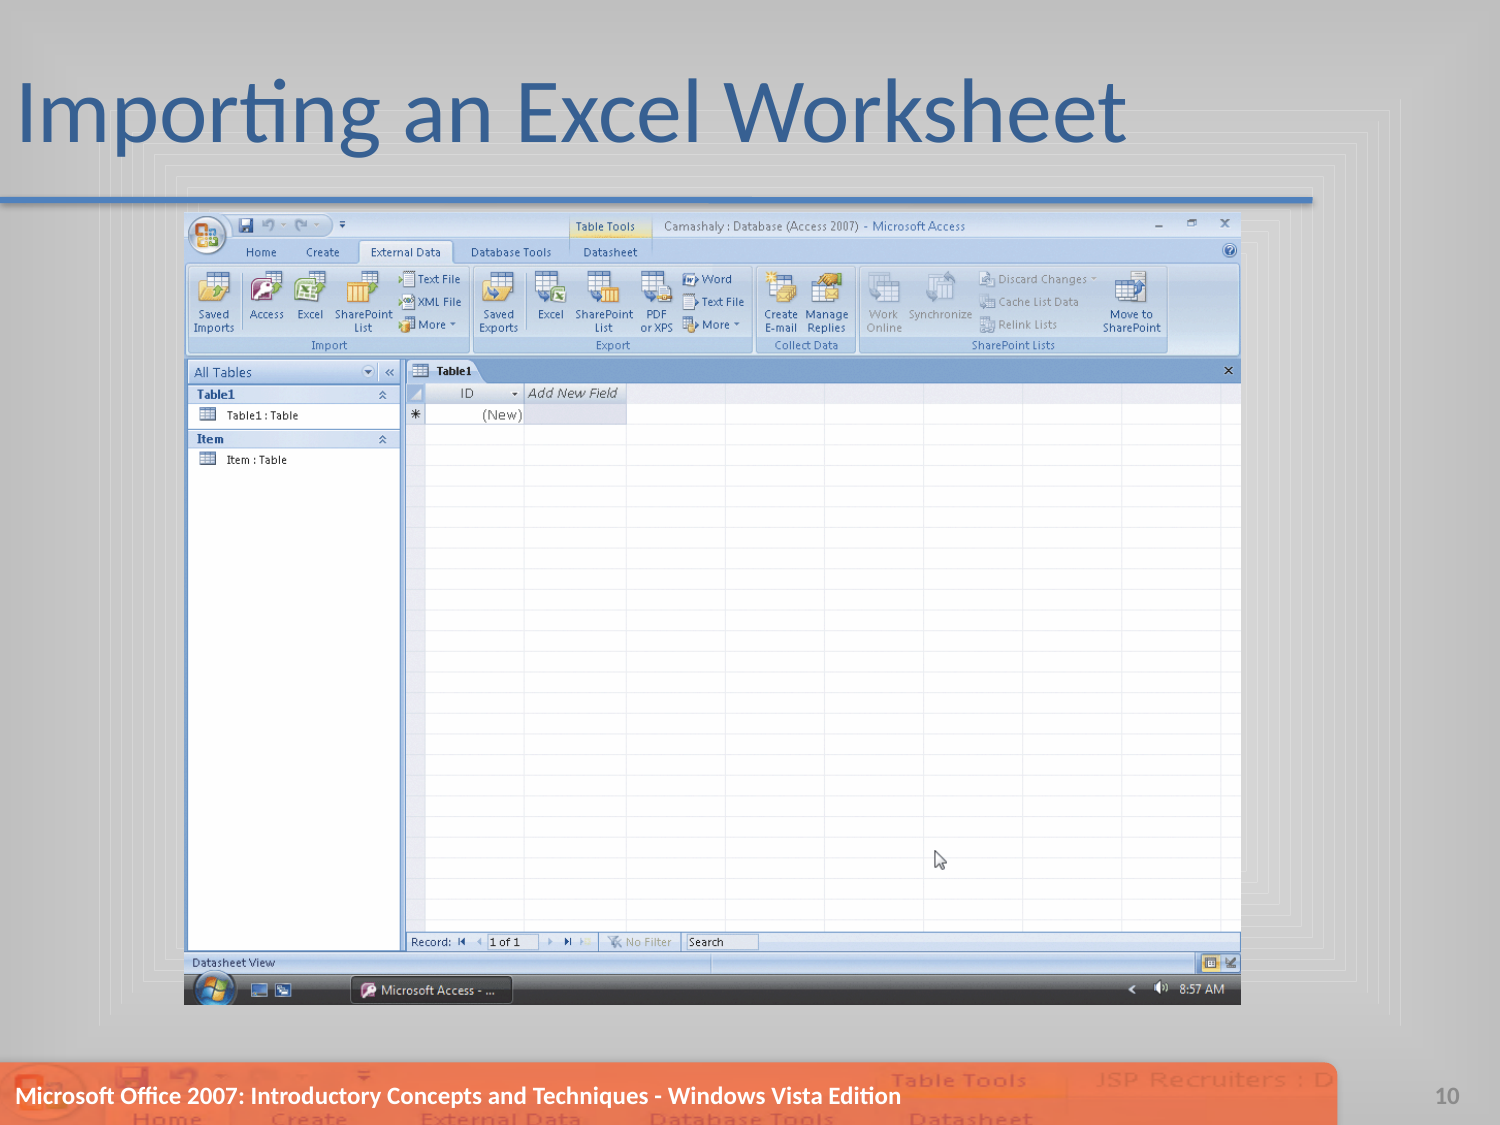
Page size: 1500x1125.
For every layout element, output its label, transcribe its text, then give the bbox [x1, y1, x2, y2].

picture [0, 1062, 1338, 1125]
title Importing an Excel Worksheet [0, 12, 1425, 200]
footer Microsoft Office 2007: Introductory Concepts and Techniques - Windows Vista Edition [0, 1065, 1300, 1125]
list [183, 212, 1241, 1006]
slide_number 10 [1400, 1065, 1475, 1125]
